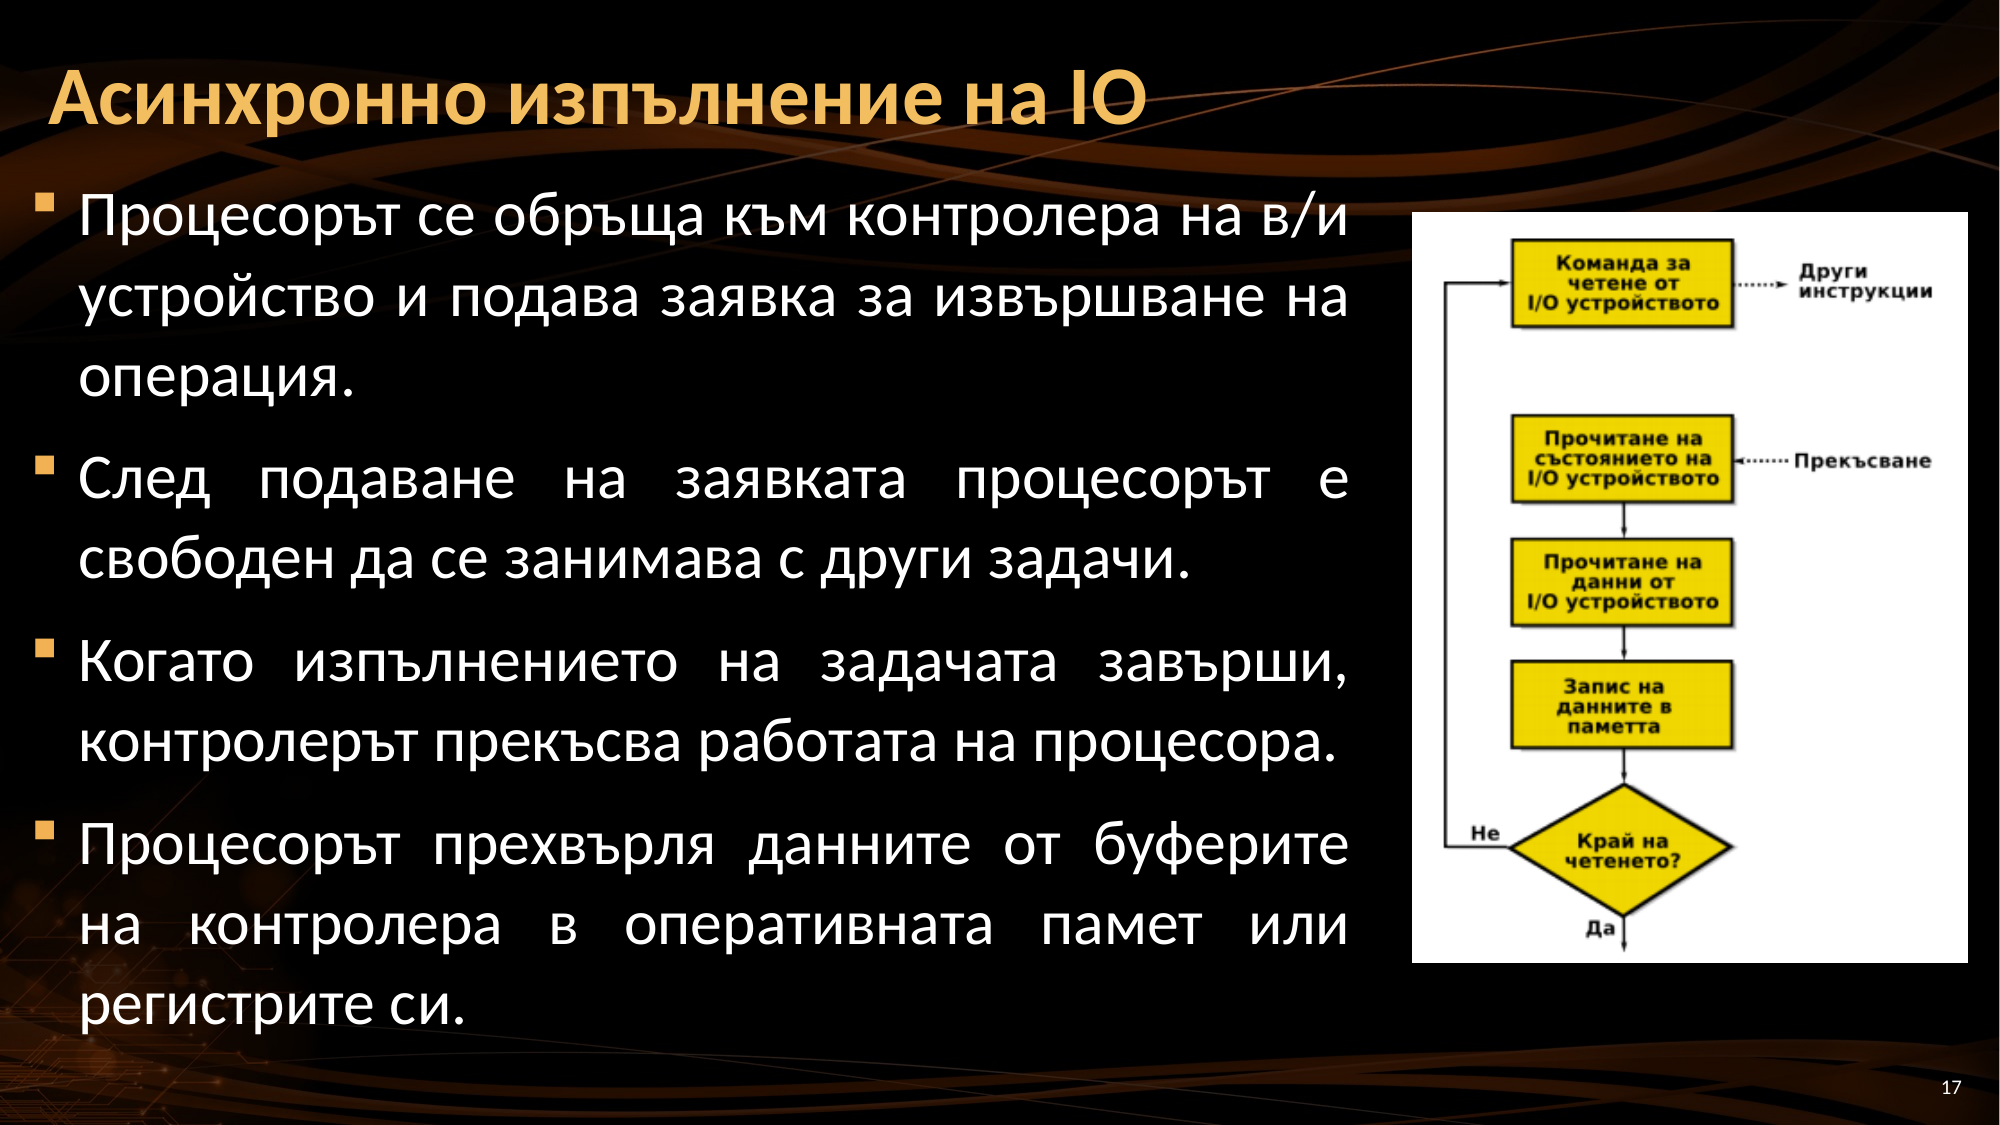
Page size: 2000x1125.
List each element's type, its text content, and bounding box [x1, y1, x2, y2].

picture [0, 0, 2000, 1125]
slide_number 17 [1897, 1070, 1968, 1103]
title Асинхронно изпълнение на IO [30, 6, 1968, 189]
list Процесорът се обръща към контролера на в/и устройство и подава заявка за извършване на операция. След подаване на заявката процесорът е свободен да се занимава с други задачи. Когато изпълнението на задачата завърши, контролерът прекъсва работата на процесора. Процесорът прехвърля данните от буферите на контролера в оперативната памет или регистрите си. [12, 162, 1369, 1077]
